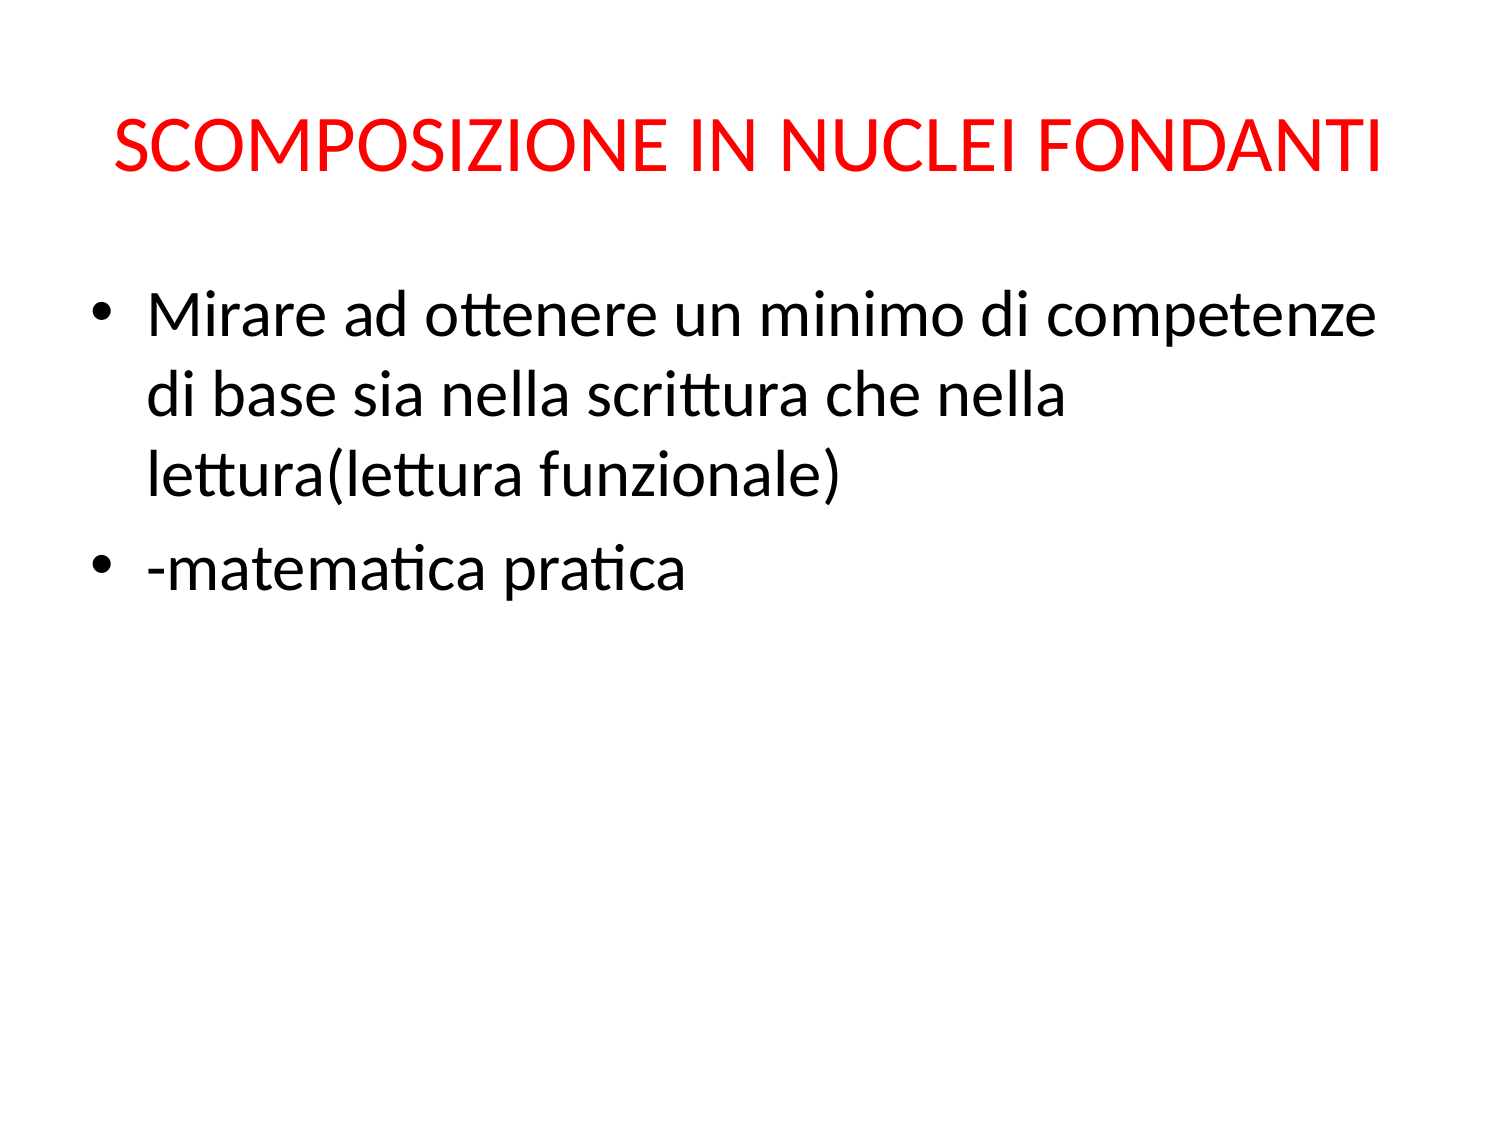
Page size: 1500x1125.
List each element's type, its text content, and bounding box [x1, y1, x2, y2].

title SCOMPOSIZIONE IN NUCLEI FONDANTI [75, 45, 1425, 233]
list Mirare ad ottenere un minimo di competenze di base sia nella scrittura che nella lettura(lettura funzionale) -matematica pratica [75, 262, 1425, 1005]
